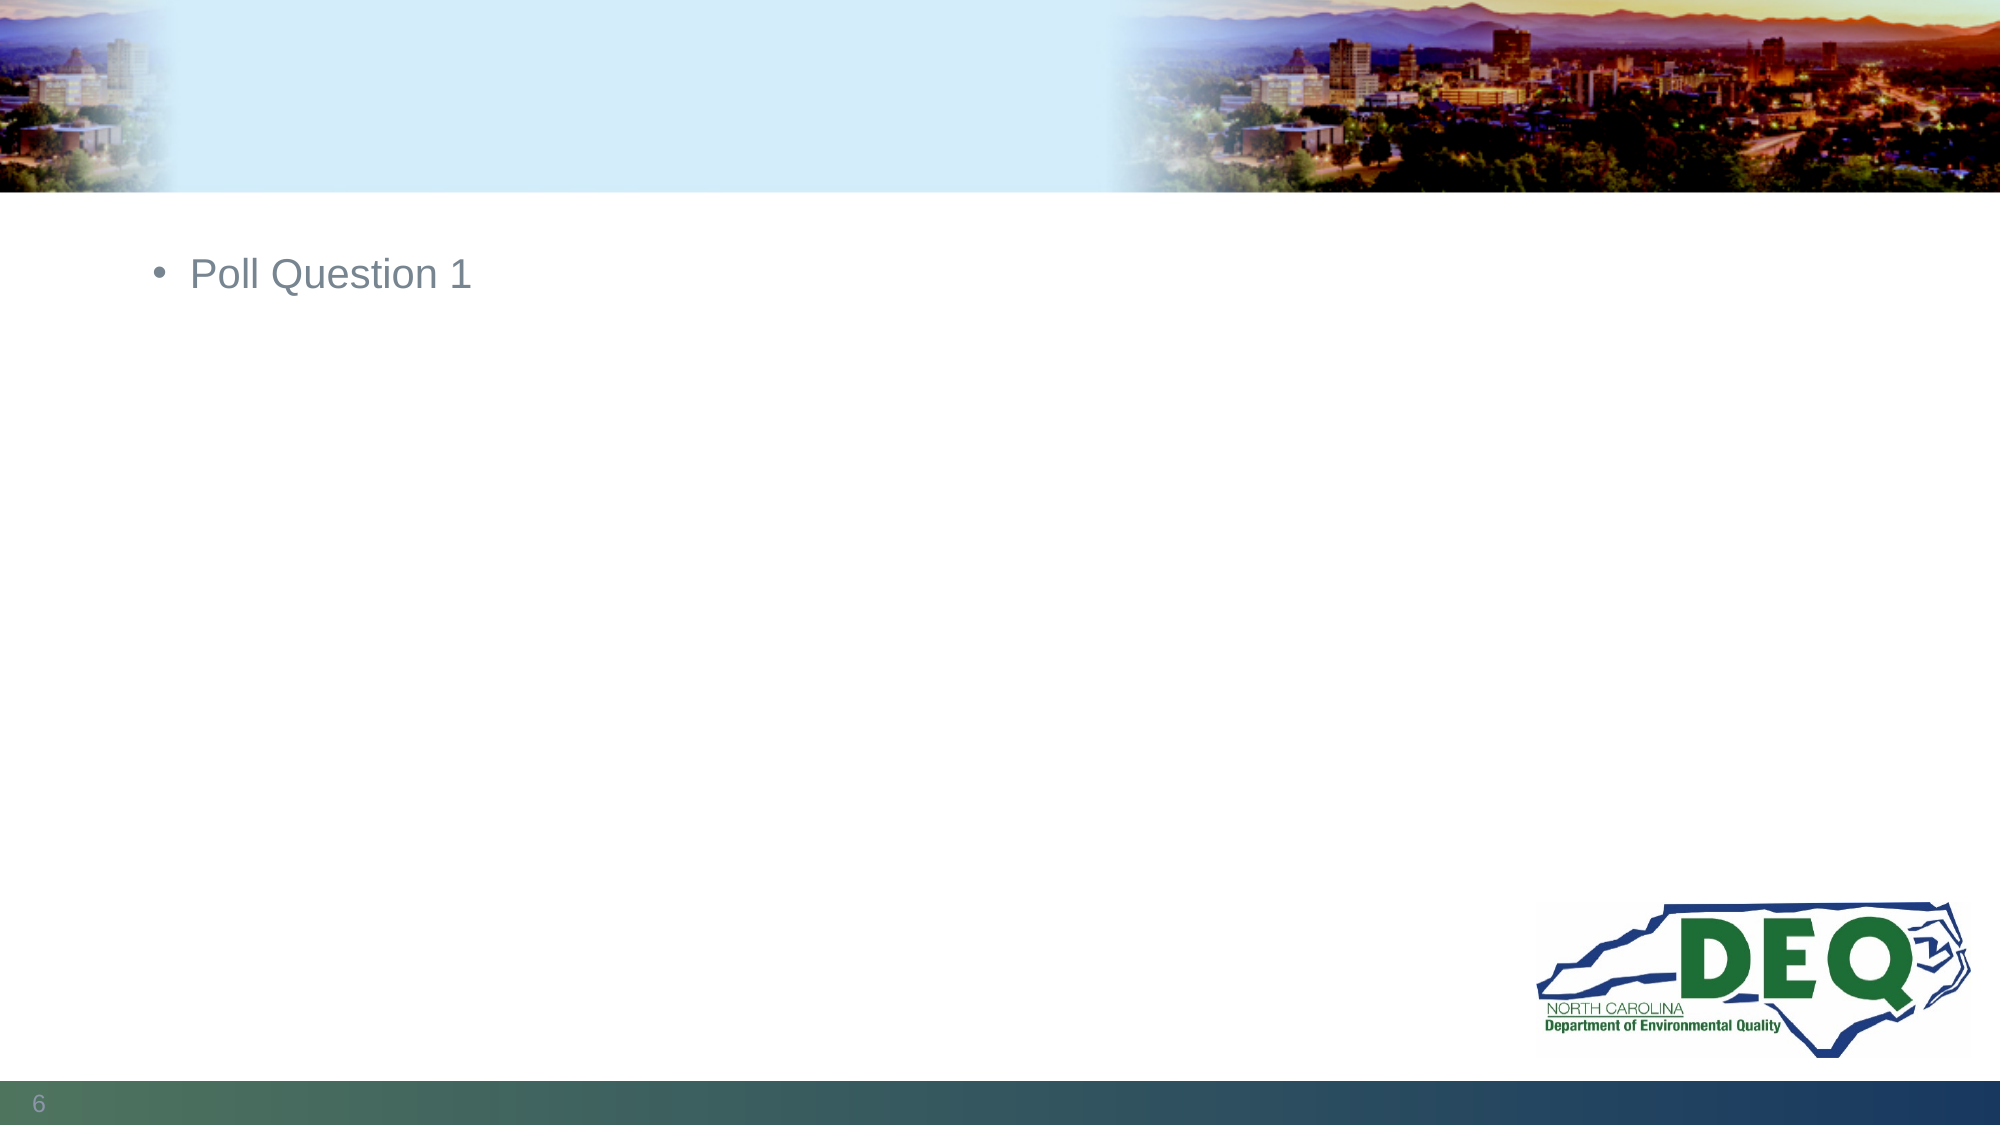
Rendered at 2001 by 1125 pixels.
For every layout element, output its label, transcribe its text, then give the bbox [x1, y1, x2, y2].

picture [0, 0, 2000, 219]
list Poll Question 1 [137, 244, 1863, 1025]
picture [1536, 902, 1971, 1058]
slide_number 6 [17, 1091, 468, 1114]
